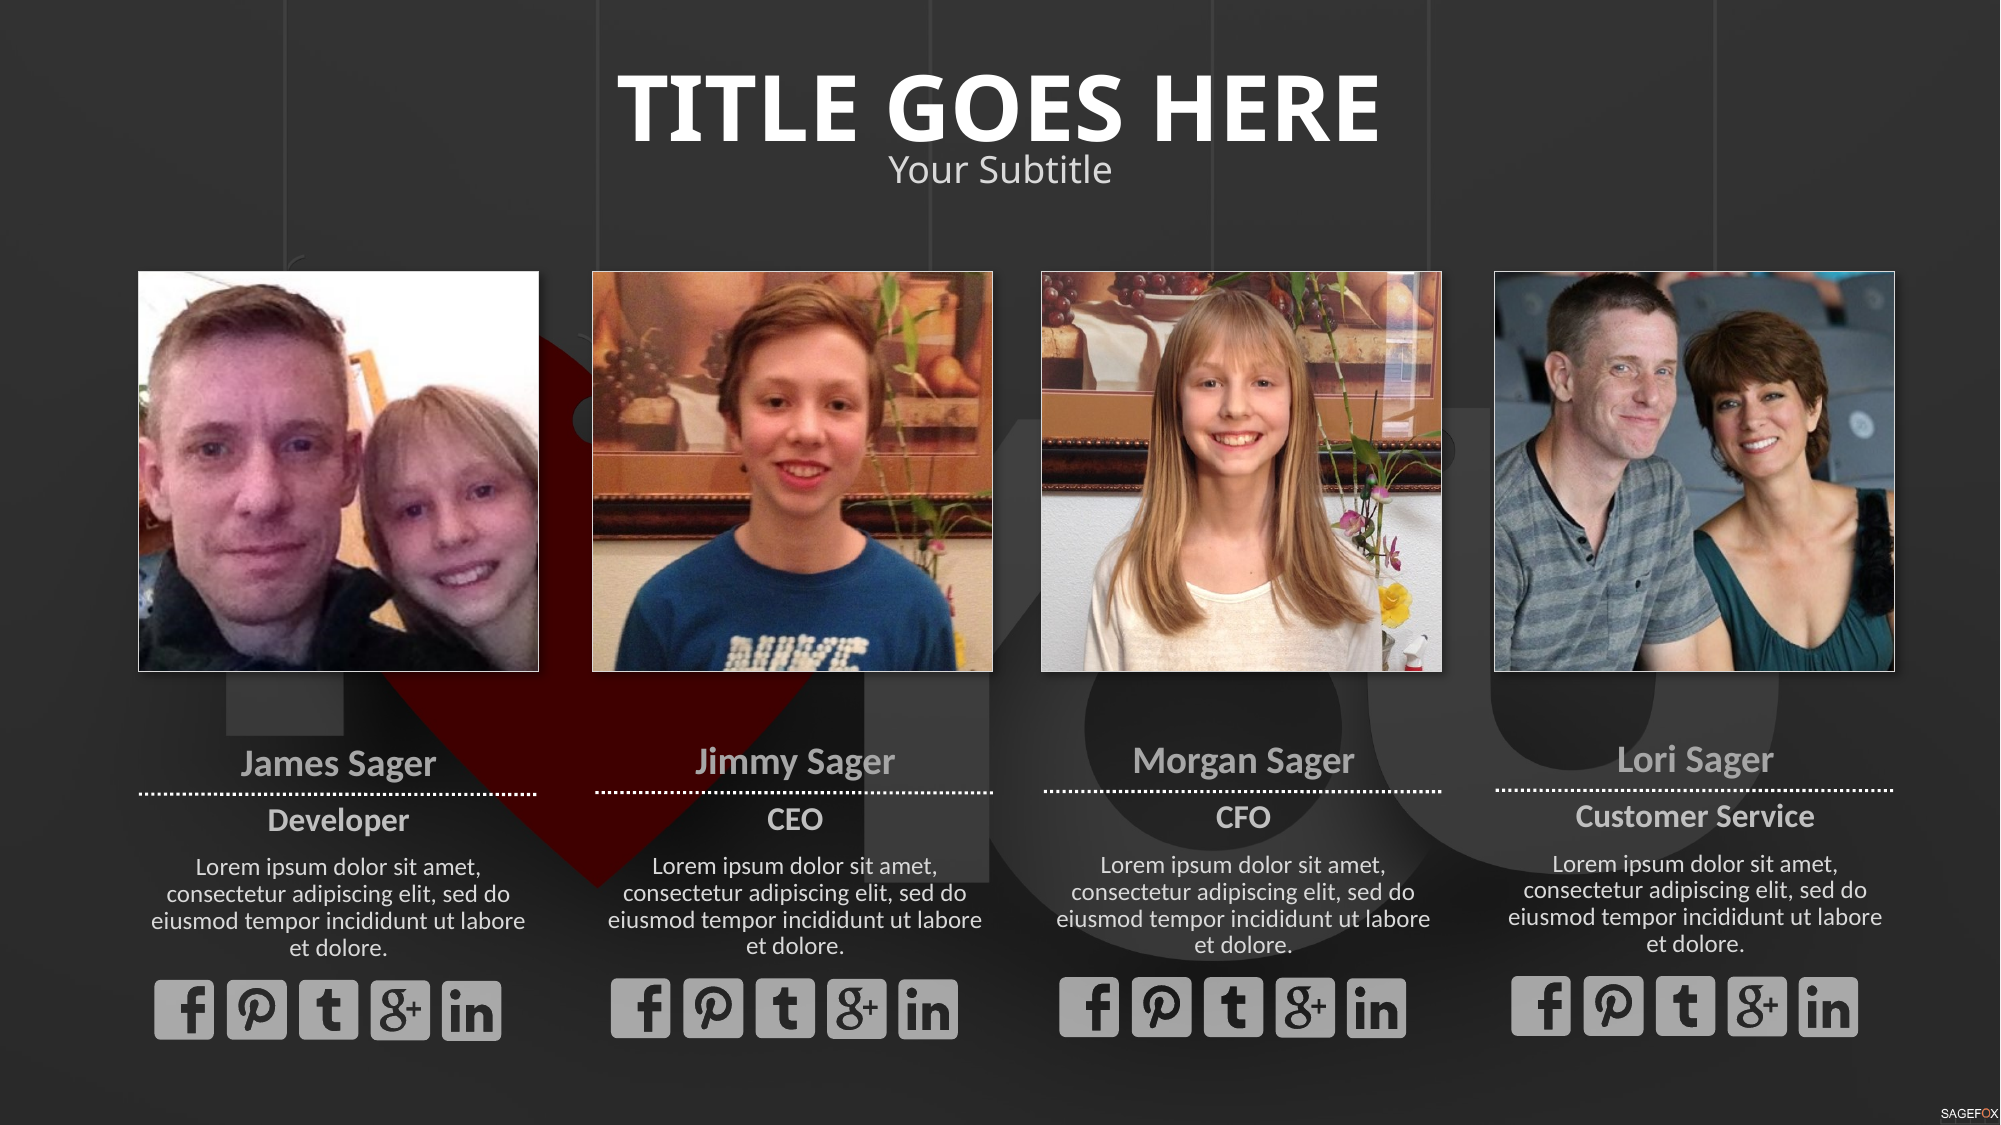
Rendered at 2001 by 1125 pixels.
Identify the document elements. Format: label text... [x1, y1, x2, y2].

text_box James Sager [163, 742, 514, 785]
text_box [138, 270, 540, 672]
text_box CEO [620, 798, 971, 841]
picture [0, 0, 2001, 1125]
text_box Customer Service [1520, 796, 1871, 839]
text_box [1059, 977, 1407, 1039]
text_box Lorem ipsum dolor sit amet, consectetur adipiscing elit, sed do eiusmod tempor incididunt ut labore et dolore. [1495, 850, 1896, 964]
text_box Lorem ipsum dolor sit amet, consectetur adipiscing elit, sed do eiusmod tempor incididunt ut labore et dolore. [1043, 851, 1444, 965]
text_box Lorem ipsum dolor sit amet, consectetur adipiscing elit, sed do eiusmod tempor incididunt ut labore et dolore. [138, 854, 539, 968]
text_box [610, 978, 958, 1040]
text_box [591, 270, 993, 672]
text_box Lorem ipsum dolor sit amet, consectetur adipiscing elit, sed do eiusmod tempor incididunt ut labore et dolore. [595, 852, 996, 966]
text_box Lori Sager [1520, 738, 1871, 781]
text_box [1040, 270, 1442, 672]
text_box Jimmy Sager [620, 740, 971, 784]
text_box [154, 979, 502, 1041]
text_box Morgan Sager [1068, 739, 1419, 782]
text_box CFO [1068, 797, 1419, 840]
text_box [1511, 976, 1859, 1038]
text_box [1494, 271, 1896, 673]
text_box Developer [163, 799, 514, 842]
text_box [548, 42, 1452, 199]
